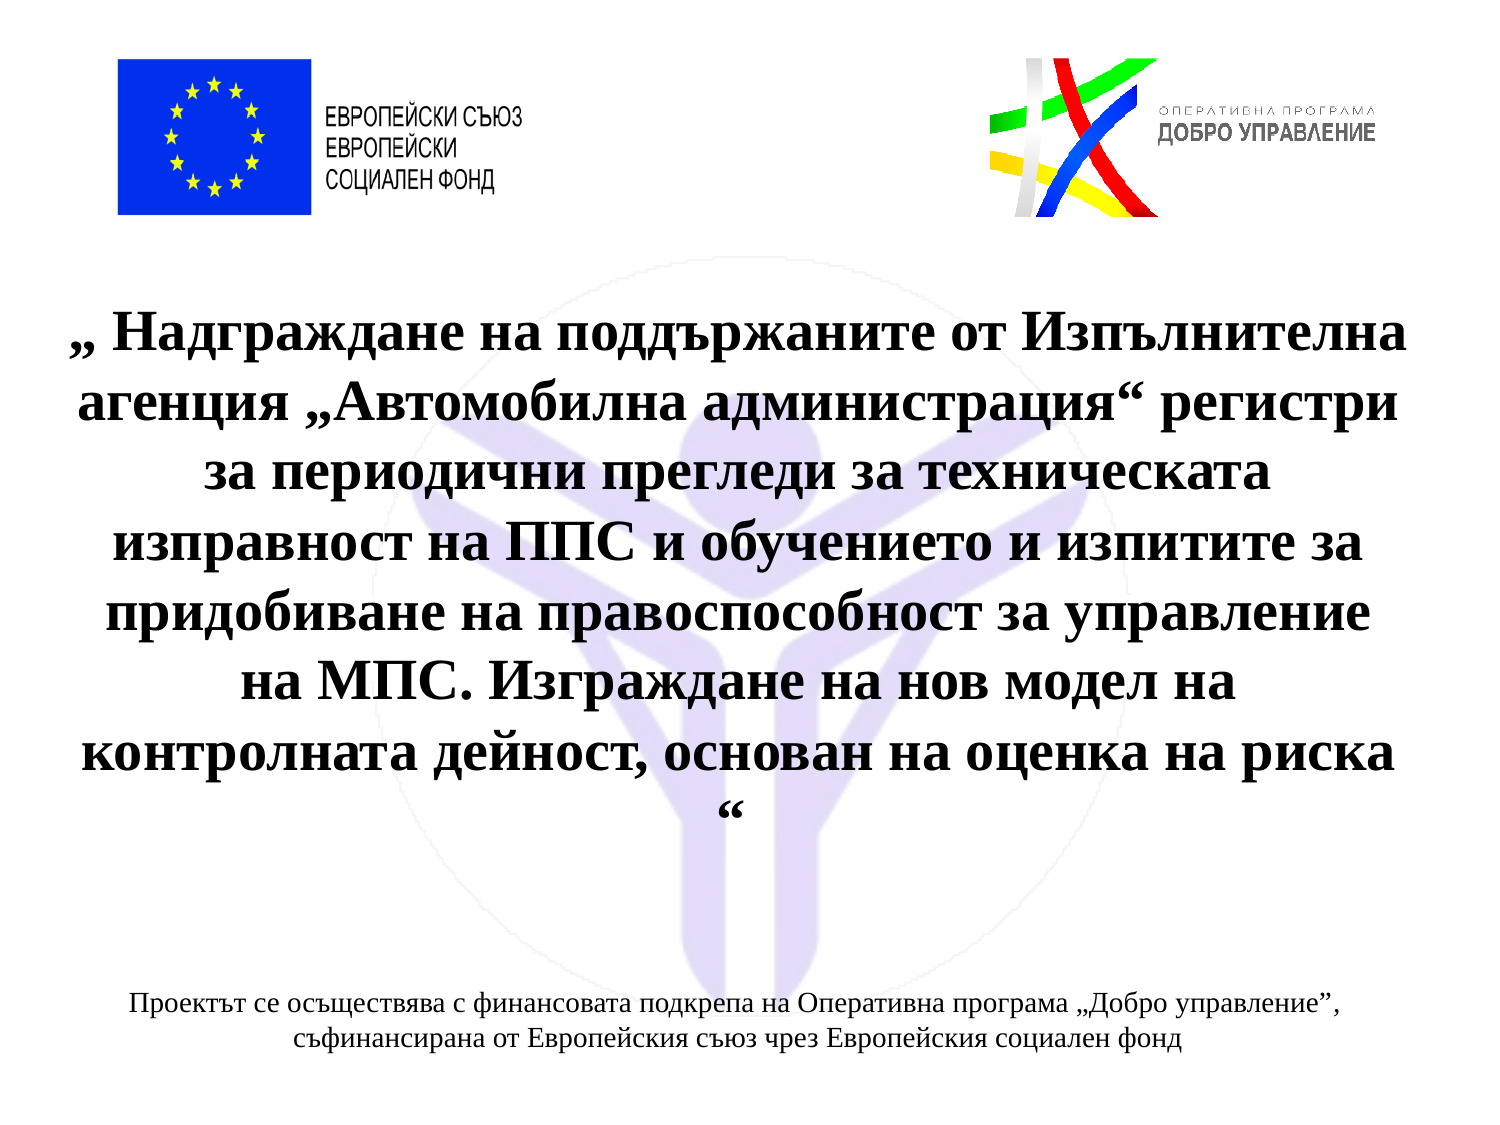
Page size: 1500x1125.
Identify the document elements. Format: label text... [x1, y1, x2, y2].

picture [97, 31, 1408, 248]
text_box Проектът се осъществява с финансовата подкрепа на Оперативна програма „Добро управление”, съфинансирана от Европейския съюз чрез Европейския социален фонд [76, 975, 1400, 1061]
picture [371, 255, 1131, 1020]
text_box „ Надграждане на поддържаните от Изпълнителна агенция „Автомобилна администрация“ регистри за периодични прегледи за техническата изправност на ППС и обучението и изпитите за придобиване на правоспособност за управление на МПС. Изграждане на нов модел на контролната дейност, основан на оценка на риска “ [1135, 284, 1424, 859]
text_box „ Надграждане на поддържаните от Изпълнителна агенция „Автомобилна администрация“ регистри за периодични прегледи за техническата изправност на ППС и обучението и изпитите за придобиване на правоспособност за управление на МПС. Изграждане на нов модел на контролната дейност, основан на оценка на риска “ [53, 284, 366, 859]
